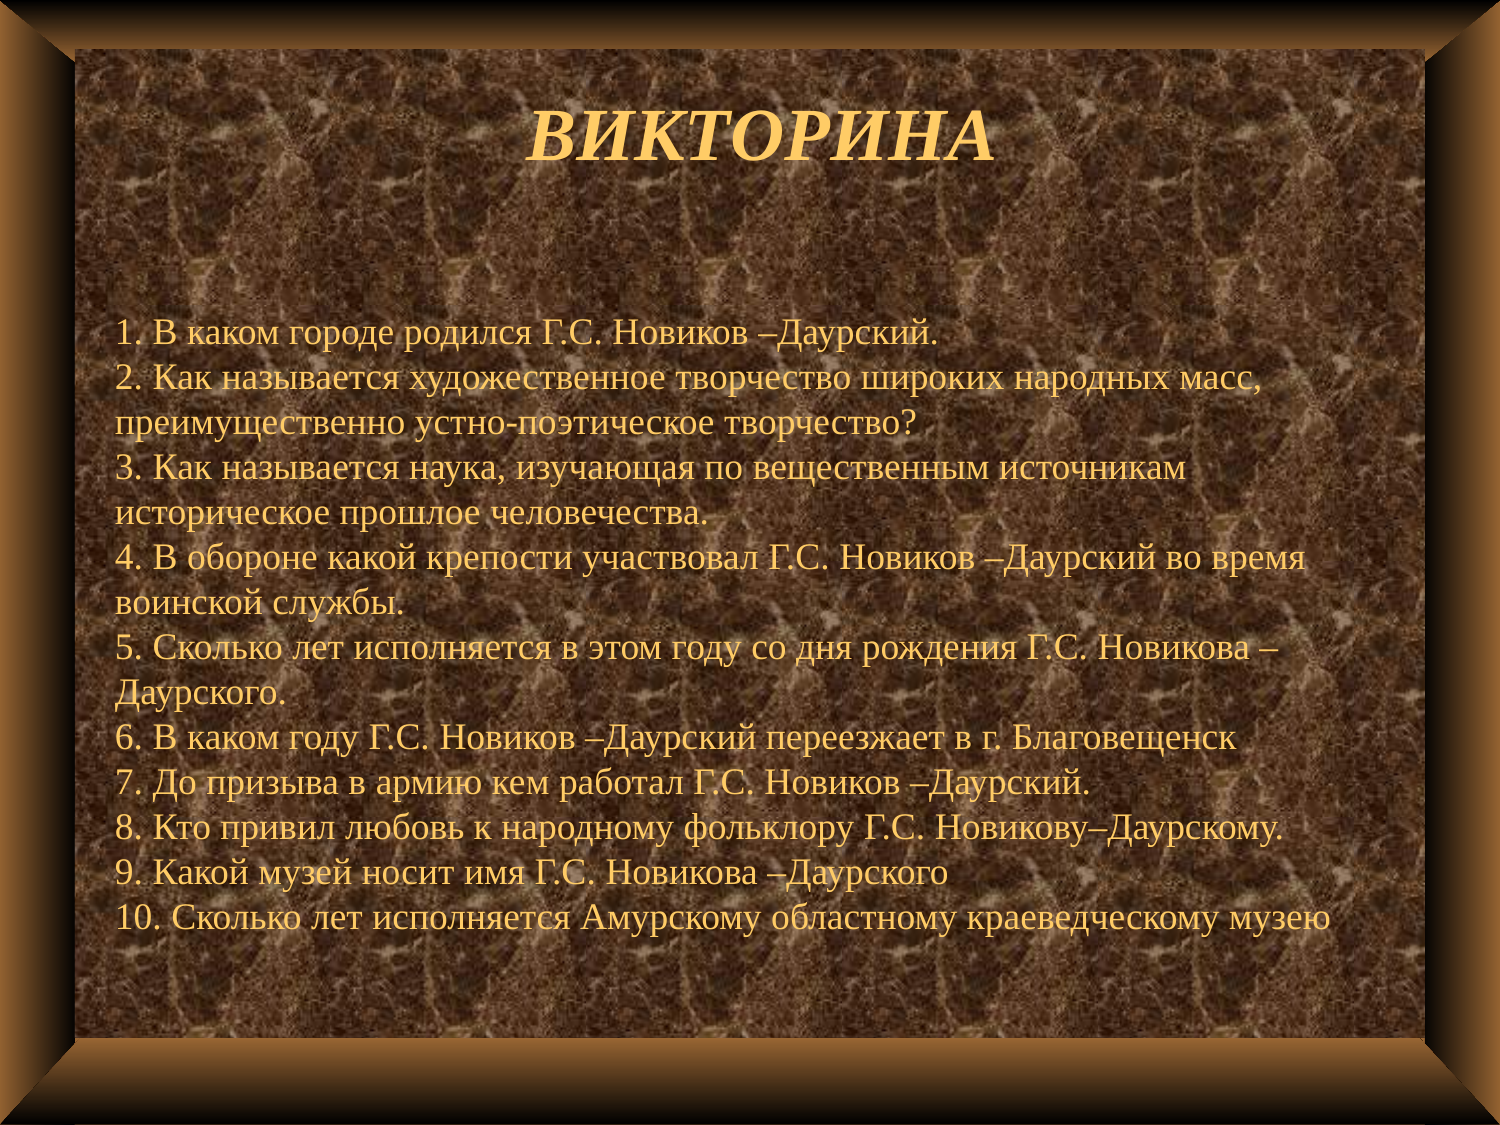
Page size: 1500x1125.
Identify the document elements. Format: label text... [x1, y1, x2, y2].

picture [74, 49, 1425, 1038]
text_box 1. В каком городе родился Г.С. Новиков –Даурский. 2. Как называется художественное творчество широких народных масс, преимущественно устно-поэтическое творчество? 3. Как называется наука, изучающая по вещественным источникам историческое прошлое человечества. 4. В обороне какой крепости участвовал Г.С. Новиков –Даурский во время воинской службы. 5. Сколько лет исполняется в этом году со дня рождения Г.С. Новикова –Даурского. 6. В каком году Г.С. Новиков –Даурский переезжает в г. Благовещенск 7. До призыва в армию кем работал Г.С. Новиков –Даурский. 8. Кто привил любовь к народному фольклору Г.С. Новикову–Даурскому. 9. Какой музей носит имя Г.С. Новикова –Даурского 10. Сколько лет исполняется Амурскому областному краеведческому музею [100, 299, 1424, 945]
text_box ВИКТОРИНА [100, 78, 1424, 183]
